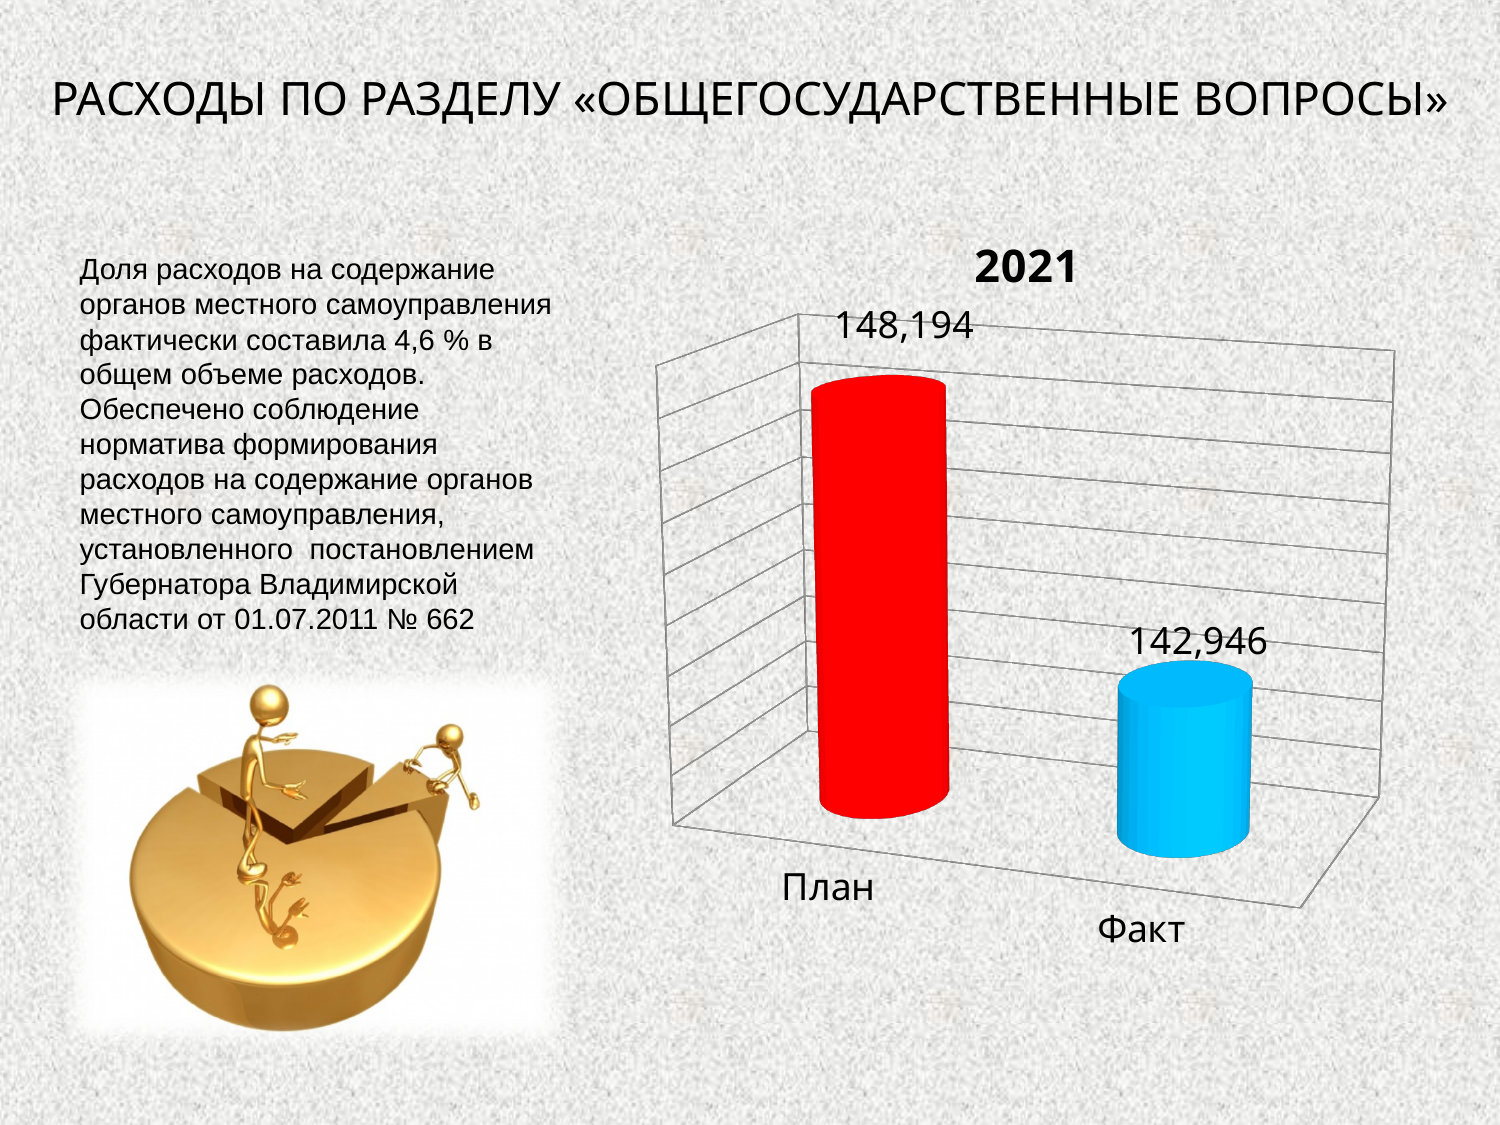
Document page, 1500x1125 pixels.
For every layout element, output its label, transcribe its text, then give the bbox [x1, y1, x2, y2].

title Расходы по разделу «Общегосударственные вопросы» [29, 45, 1471, 149]
text_box Доля расходов на содержание органов местного самоуправления фактически составила 4,6 % в общем объеме расходов. Обеспечено соблюдение норматива формирования расходов на содержание органов местного самоуправления, установленного постановлением Губернатора Владимирской области от 01.07.2011 № 662 [64, 243, 573, 643]
chart [607, 195, 1448, 1012]
picture [0, 0, 1500, 1125]
